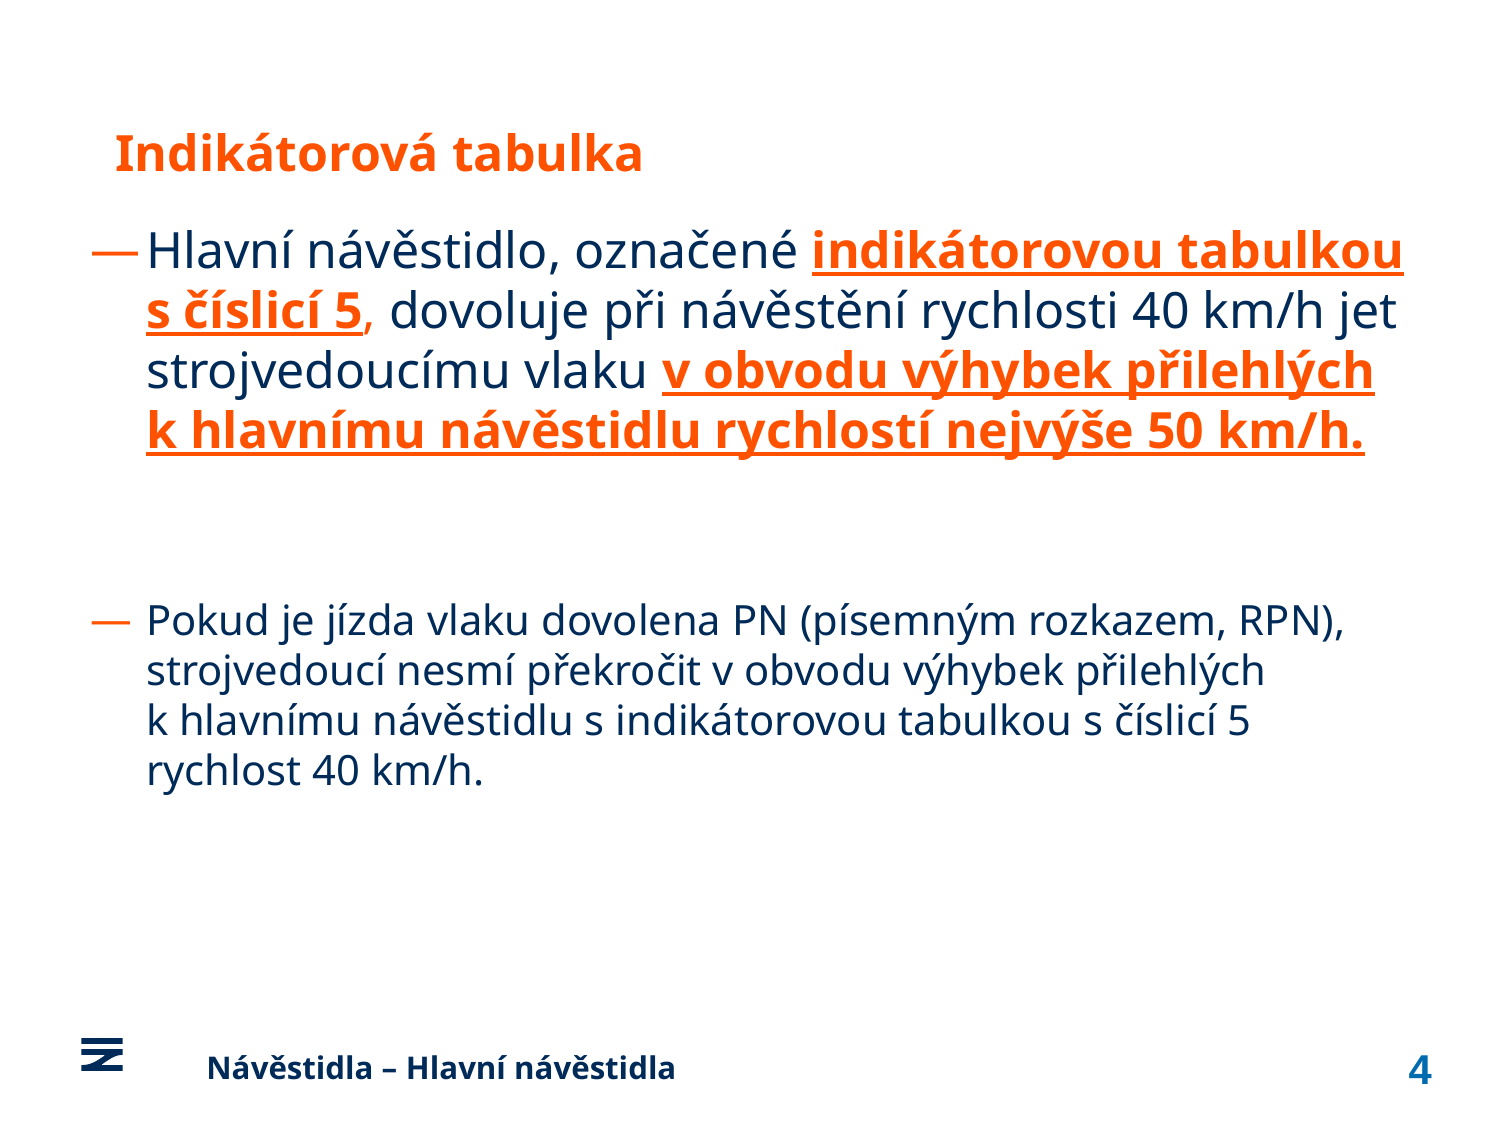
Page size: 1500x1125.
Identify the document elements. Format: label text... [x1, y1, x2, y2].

slide_number 4 [1096, 1034, 1447, 1095]
list Hlavní návěstidlo, označené indikátorovou tabulkou s číslicí 5, dovoluje při návěstění rychlosti 40 km/h jet strojvedoucímu vlaku v obvodu výhybek přilehlých k hlavnímu návěstidlu rychlostí nejvýše 50 km/h. Pokud je jízda vlaku dovolena PN (písemným rozkazem, RPN), strojvedoucí nesmí překročit v obvodu výhybek přilehlých k hlavnímu návěstidlu s indikátorovou tabulkou s číslicí 5 rychlost 40 km/h. [75, 210, 1425, 1005]
list Návěstidla – Hlavní návěstidla [41, 1038, 985, 1098]
list Indikátorová tabulka [100, 113, 1436, 197]
